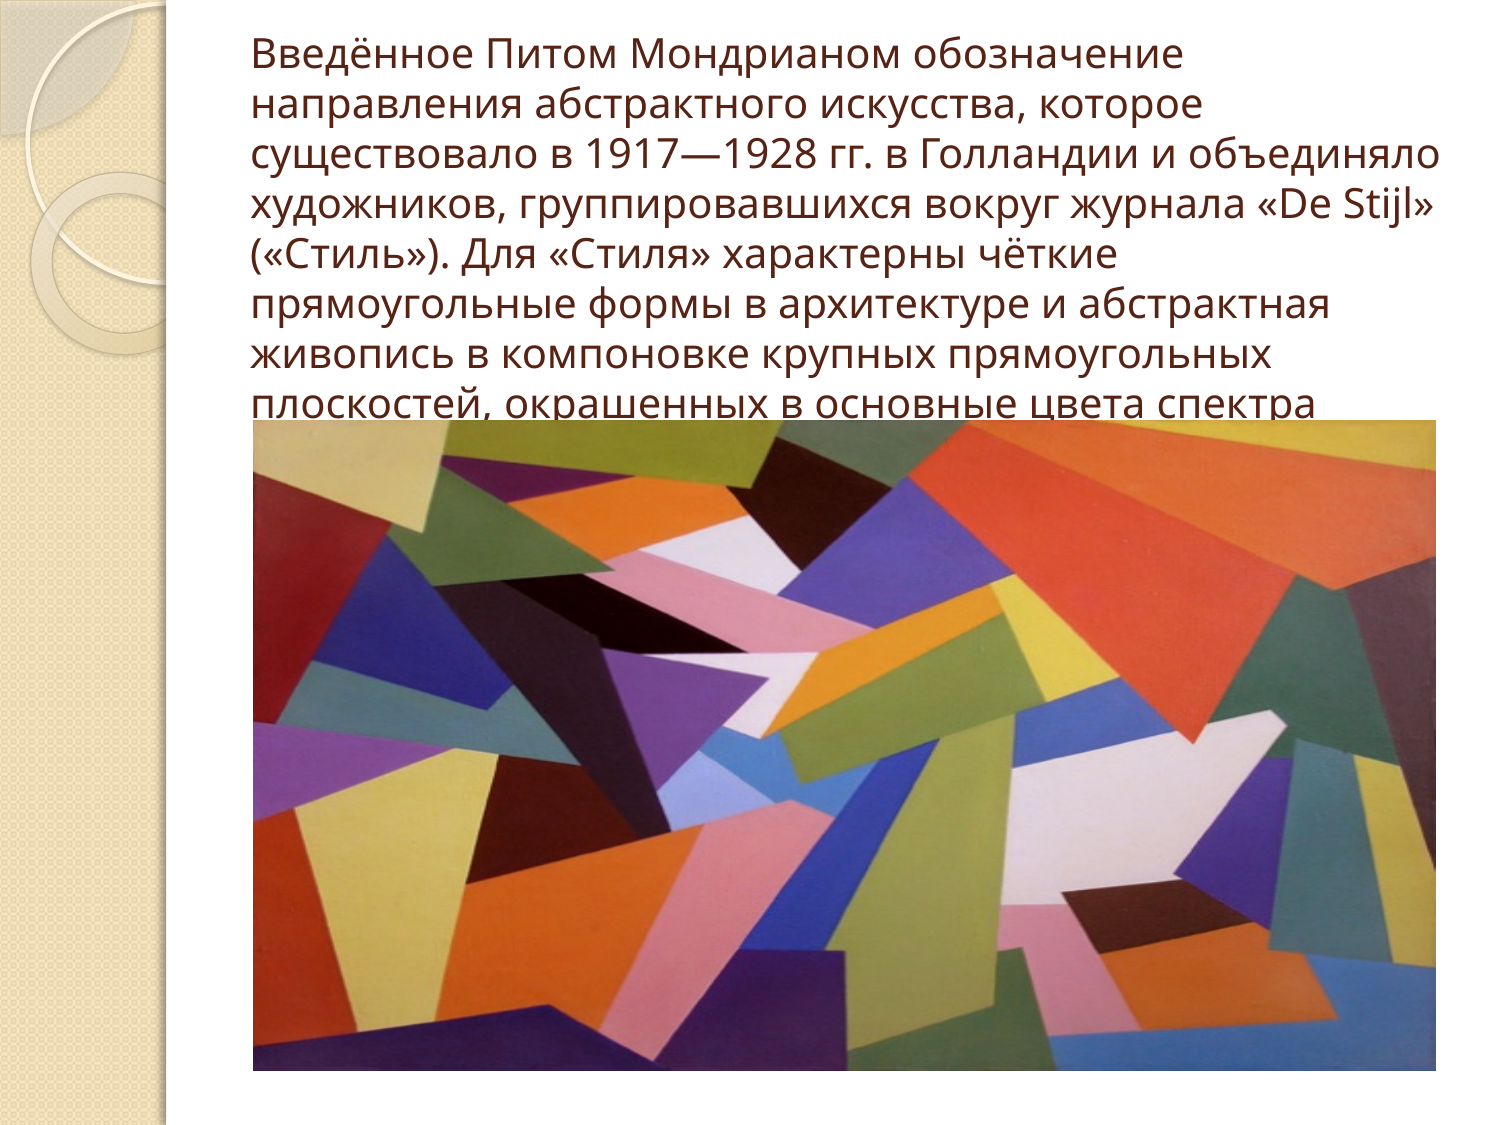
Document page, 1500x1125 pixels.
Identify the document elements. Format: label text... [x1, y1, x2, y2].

picture [253, 420, 1436, 1071]
title Введённое Питом Мондрианом обозначение направления абстрактного искусства, которое существовало в 1917—1928 гг. в Голландии и объединяло художников, группировавшихся вокруг журнала «De Stijl» («Стиль»). Для «Стиля» характерны чёткие прямоугольные формы в архитектуре и абстрактная живопись в компоновке крупных прямоугольных плоскостей, окрашенных в основные цвета спектра [235, 45, 1466, 409]
